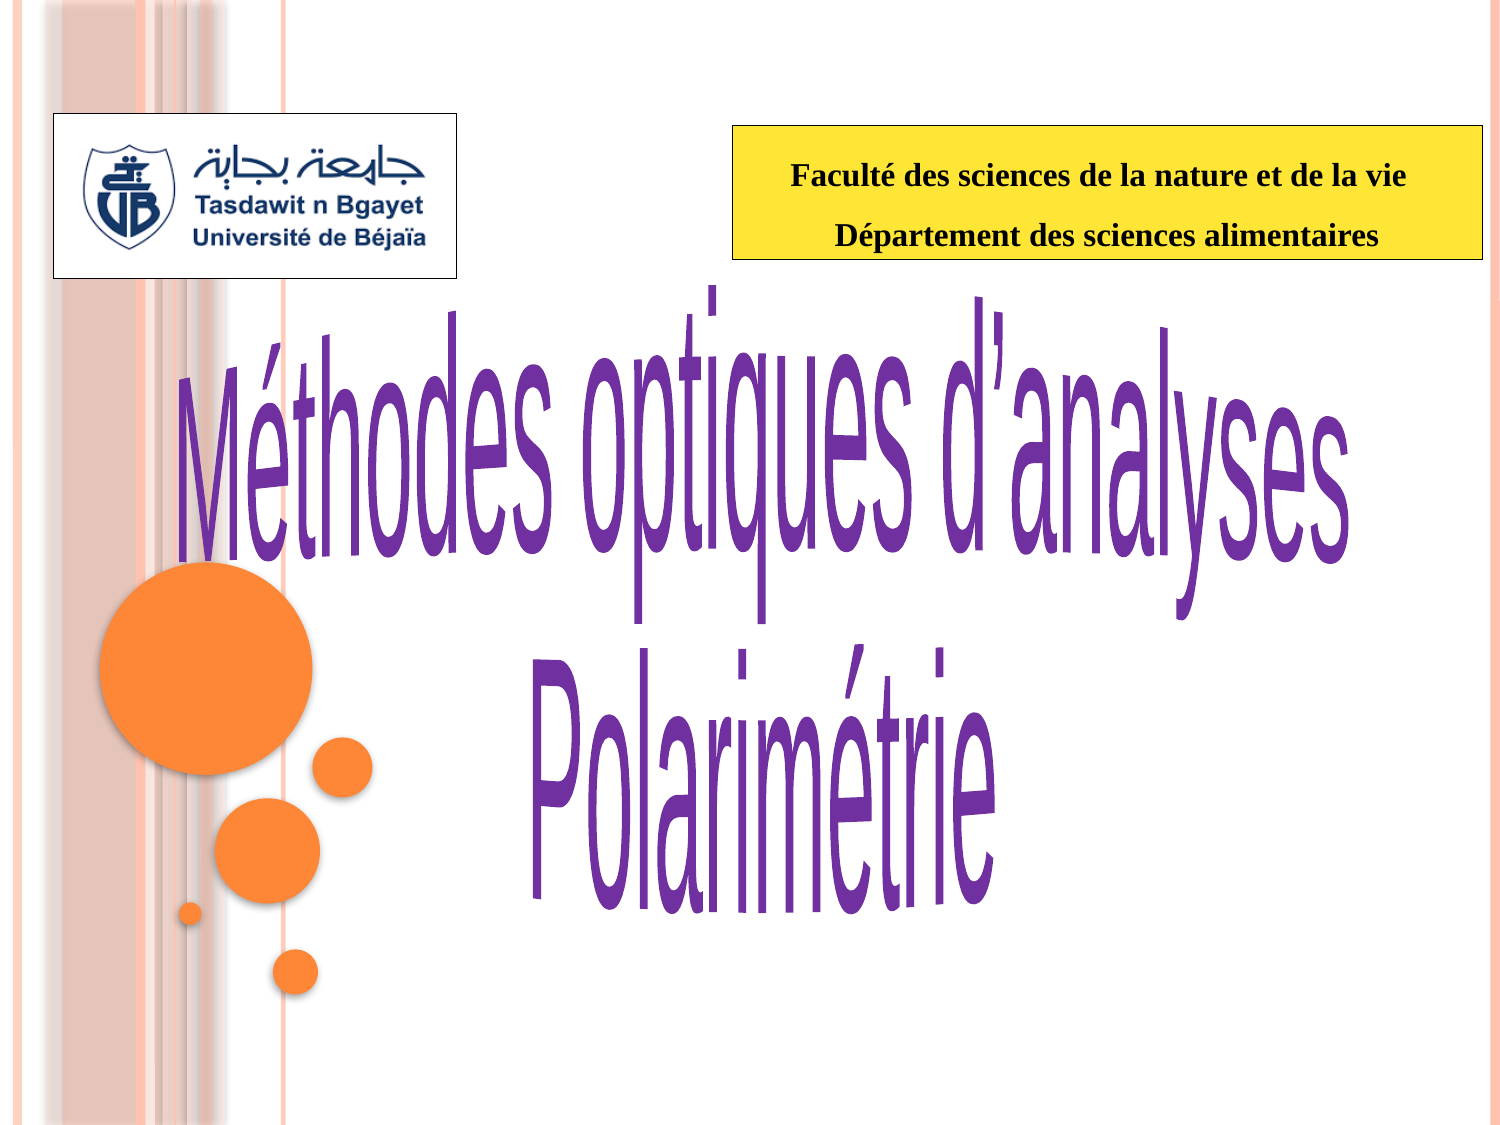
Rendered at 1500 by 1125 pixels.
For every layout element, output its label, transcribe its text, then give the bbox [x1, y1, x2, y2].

text_box Méthodes optiques d’analyses Polarimétrie [655, 714, 734, 917]
text_box Méthodes optiques d’analyses Polarimétrie [736, 718, 749, 915]
text_box Méthodes optiques d’analyses Polarimétrie [933, 714, 946, 907]
text_box Méthodes optiques d’analyses Polarimétrie [291, 361, 318, 562]
text_box Méthodes optiques d’analyses Polarimétrie [756, 714, 823, 916]
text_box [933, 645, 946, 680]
text_box Méthodes optiques d’analyses Polarimétrie [1171, 388, 1219, 623]
text_box Méthodes optiques d’analyses Polarimétrie [1308, 414, 1351, 567]
text_box Méthodes optiques d’analyses Polarimétrie [637, 646, 650, 912]
text_box Méthodes optiques d’analyses Polarimétrie [775, 353, 818, 555]
text_box Méthodes optiques d’analyses Polarimétrie [260, 340, 283, 392]
text_box Méthodes optiques d’analyses Polarimétrie [940, 294, 985, 556]
text_box Méthodes optiques d’analyses Polarimétrie [874, 674, 902, 914]
text_box Méthodes optiques d’analyses Polarimétrie [586, 712, 633, 912]
text_box Méthodes optiques d’analyses Polarimétrie [580, 355, 627, 556]
text_box Méthodes optiques d’analyses Polarimétrie [904, 712, 931, 910]
text_box Méthodes optiques d’analyses Polarimétrie [1107, 324, 1170, 560]
text_box Méthodes optiques d’analyses Polarimétrie [723, 350, 768, 627]
text_box Méthodes optiques d’analyses Polarimétrie [951, 710, 997, 907]
text_box Faculté des sciences de la nature et de la vie Département des sciences alimentaires [732, 125, 1483, 260]
text_box Méthodes optiques d’analyses Polarimétrie [530, 657, 583, 902]
text_box Méthodes optiques d’analyses Polarimétrie [177, 364, 240, 565]
text_box Méthodes optiques d’analyses Polarimétrie [319, 332, 361, 559]
text_box Méthodes optiques d’analyses Polarimétrie [1261, 405, 1307, 565]
text_box Méthodes optiques d’analyses Polarimétrie [245, 400, 291, 564]
text_box Méthodes optiques d’analyses Polarimétrie [365, 380, 412, 560]
text_box Méthodes optiques d’analyses Polarimétrie [827, 713, 874, 917]
text_box Méthodes optiques d’analyses Polarimétrie [510, 362, 554, 557]
text_box Méthodes optiques d’analyses Polarimétrie [414, 308, 459, 559]
text_box Méthodes optiques d’analyses Polarimétrie [676, 311, 704, 554]
text_box Méthodes optiques d’analyses Polarimétrie [631, 353, 677, 626]
text_box Méthodes optiques d’analyses Polarimétrie [463, 366, 509, 558]
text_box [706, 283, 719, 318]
text_box Méthodes optiques d’analyses Polarimétrie [706, 354, 719, 551]
text_box Méthodes optiques d’analyses Polarimétrie [870, 354, 914, 555]
text_box Méthodes optiques d’analyses Polarimétrie [991, 309, 1005, 392]
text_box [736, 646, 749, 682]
text_box Méthodes optiques d’analyses Polarimétrie [843, 642, 866, 701]
text_box Méthodes optiques d’analyses Polarimétrie [1217, 397, 1260, 563]
text_box Méthodes optiques d’analyses Polarimétrie [1009, 365, 1102, 557]
picture [52, 112, 457, 280]
text_box Méthodes optiques d’analyses Polarimétrie [822, 351, 869, 555]
